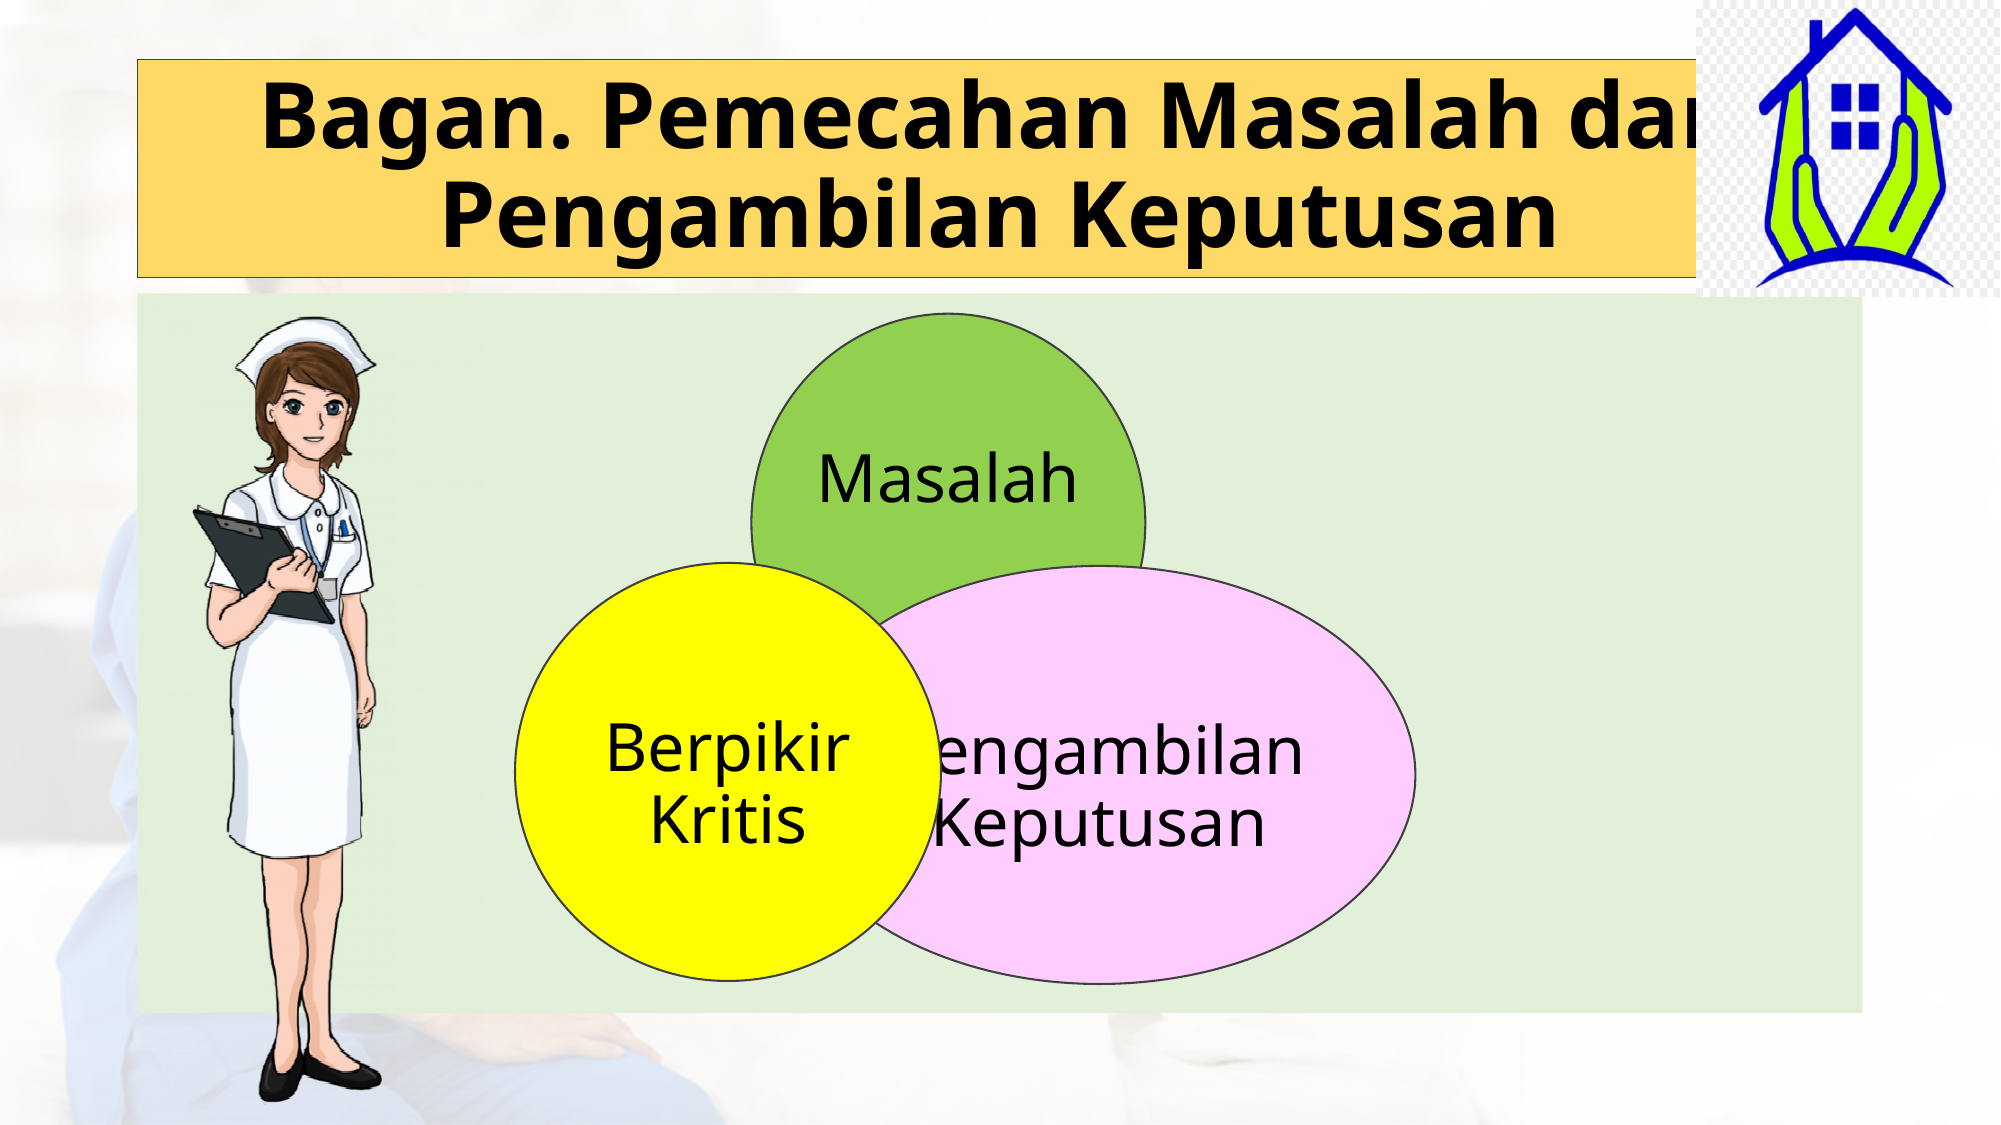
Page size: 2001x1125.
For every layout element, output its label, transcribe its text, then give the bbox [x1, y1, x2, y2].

picture [0, 0, 2001, 1125]
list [485, 293, 1863, 1014]
title Bagan. Pemecahan Masalah dan Pengambilan Keputusan [137, 59, 1696, 278]
